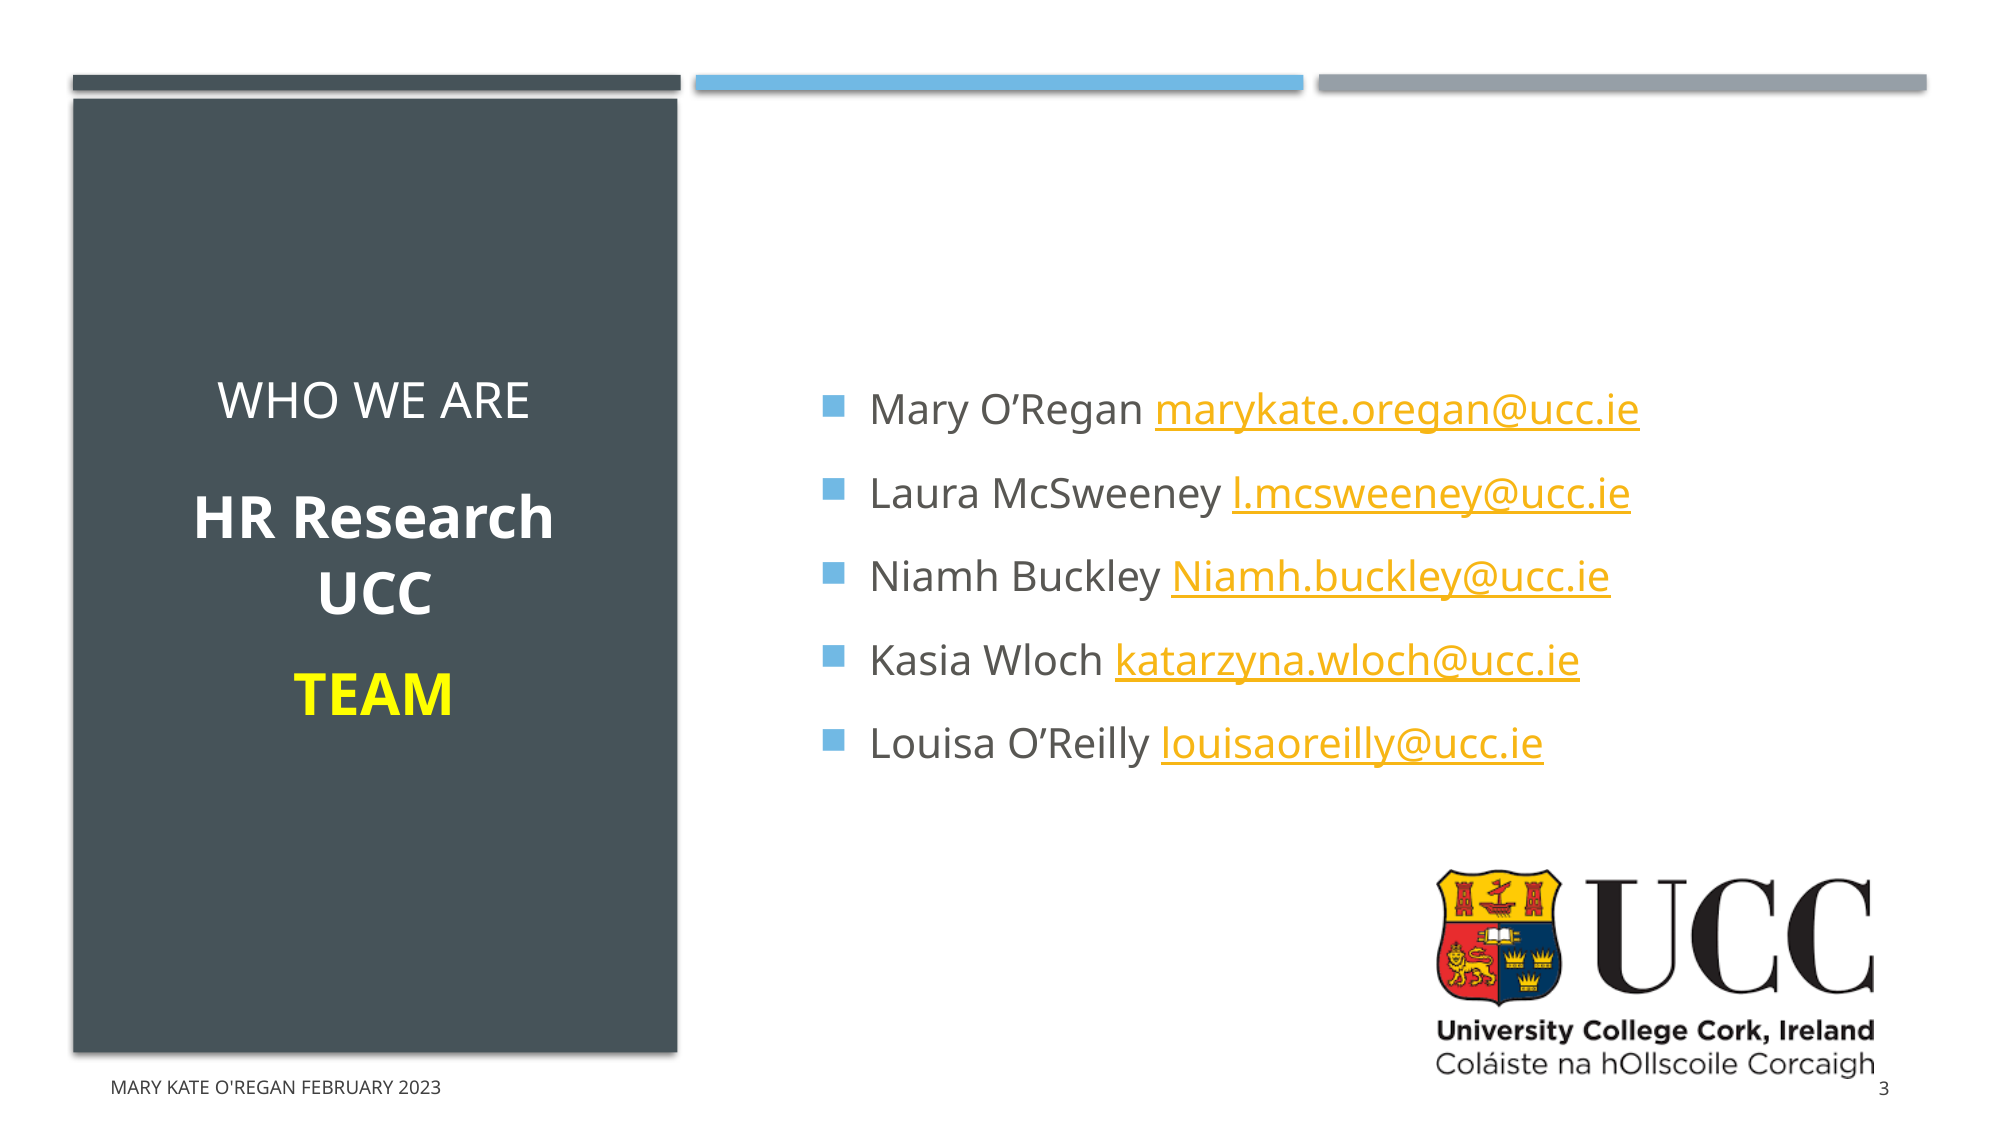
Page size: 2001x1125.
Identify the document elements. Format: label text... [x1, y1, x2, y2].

list HR Research UCC TEAM [125, 465, 624, 958]
slide_number 3 [1732, 1059, 1905, 1120]
title Who we are [125, 153, 624, 436]
list Mary O’Regan marykate.oregan@ucc.ie Laura McSweeney l.mcsweeney@ucc.ie Niamh Buckley Niamh.buckley@ucc.ie Kasia Wloch katarzyna.wloch@ucc.ie Louisa O’Reilly louisaoreilly@ucc.ie [803, 193, 1895, 958]
picture [1435, 869, 1875, 1080]
footer Mary Kate O'Regan February 2023 [95, 1058, 1230, 1119]
